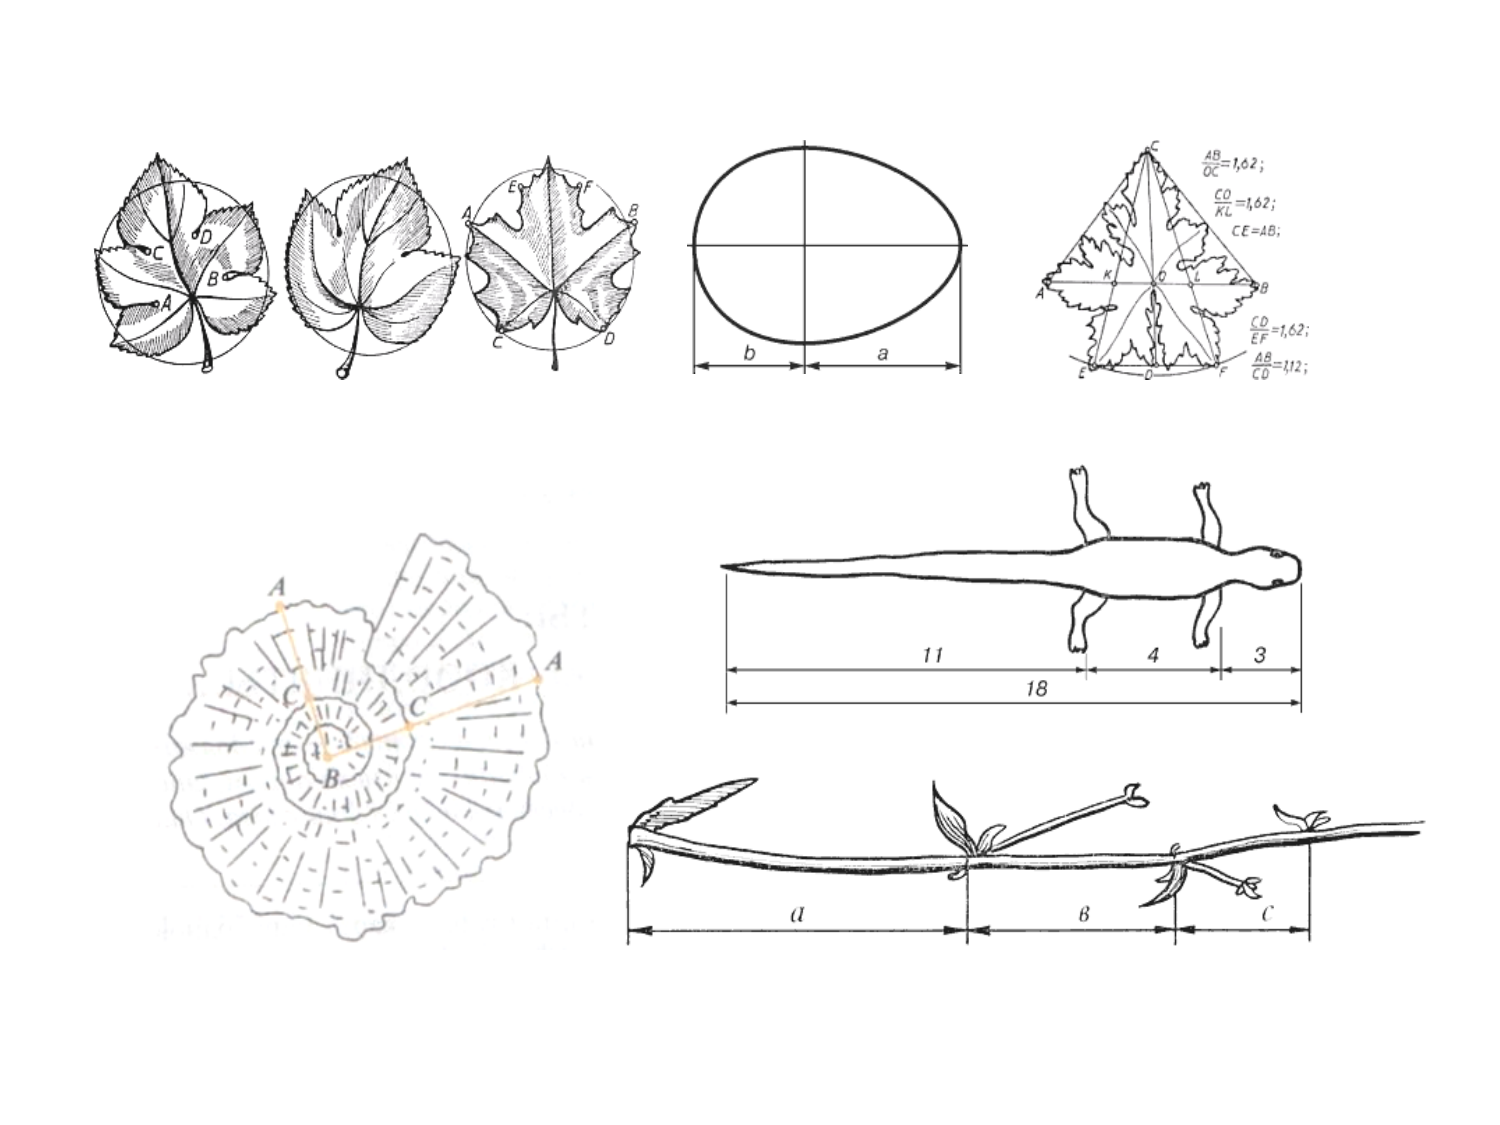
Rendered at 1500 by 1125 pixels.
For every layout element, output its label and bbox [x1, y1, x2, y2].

text_box [93, 140, 1430, 950]
